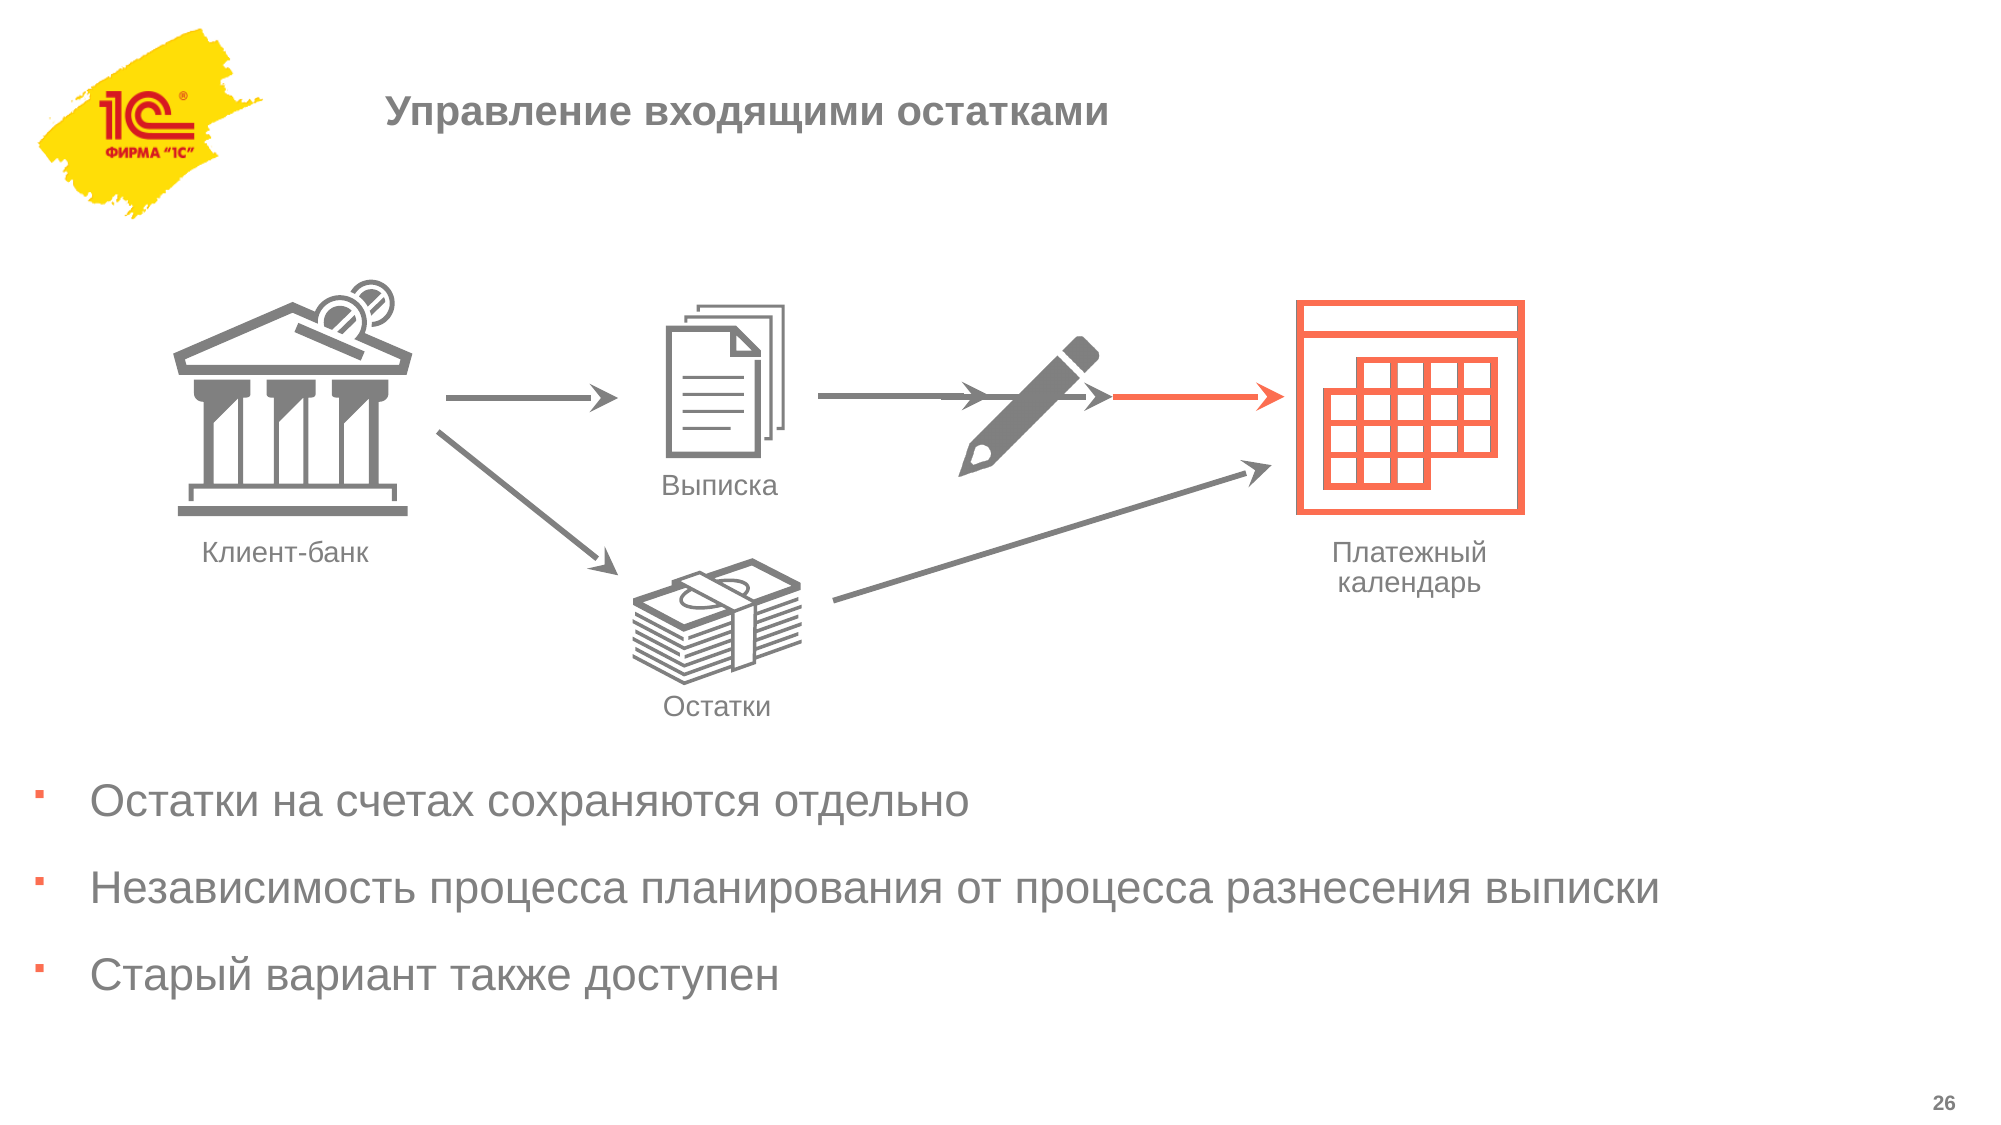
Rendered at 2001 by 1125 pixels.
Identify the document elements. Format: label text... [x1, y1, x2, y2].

slide_number 26 [1803, 1082, 1971, 1125]
text_box [684, 315, 773, 441]
text_box Выписка [661, 465, 779, 501]
text_box [665, 325, 761, 459]
picture [1249, 255, 1571, 559]
picture [944, 322, 1113, 396]
text_box [173, 295, 413, 375]
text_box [437, 431, 619, 576]
text_box [177, 506, 408, 517]
text_box [350, 279, 395, 327]
picture [944, 398, 1113, 464]
list Остатки на счетах сохраняются отдельно Независимость процесса планирования от процесса разнесения выписки Старый вариант также доступен [18, 762, 1971, 1100]
text_box [188, 379, 397, 502]
text_box Клиент-банк [201, 532, 369, 569]
text_box Остатки [662, 686, 772, 723]
text_box [696, 304, 785, 431]
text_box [832, 464, 1272, 601]
text_box Платежный календарь [1277, 568, 1548, 598]
text_box [632, 558, 802, 686]
picture [31, 23, 268, 224]
title Управление входящими остатками [370, 24, 1426, 203]
